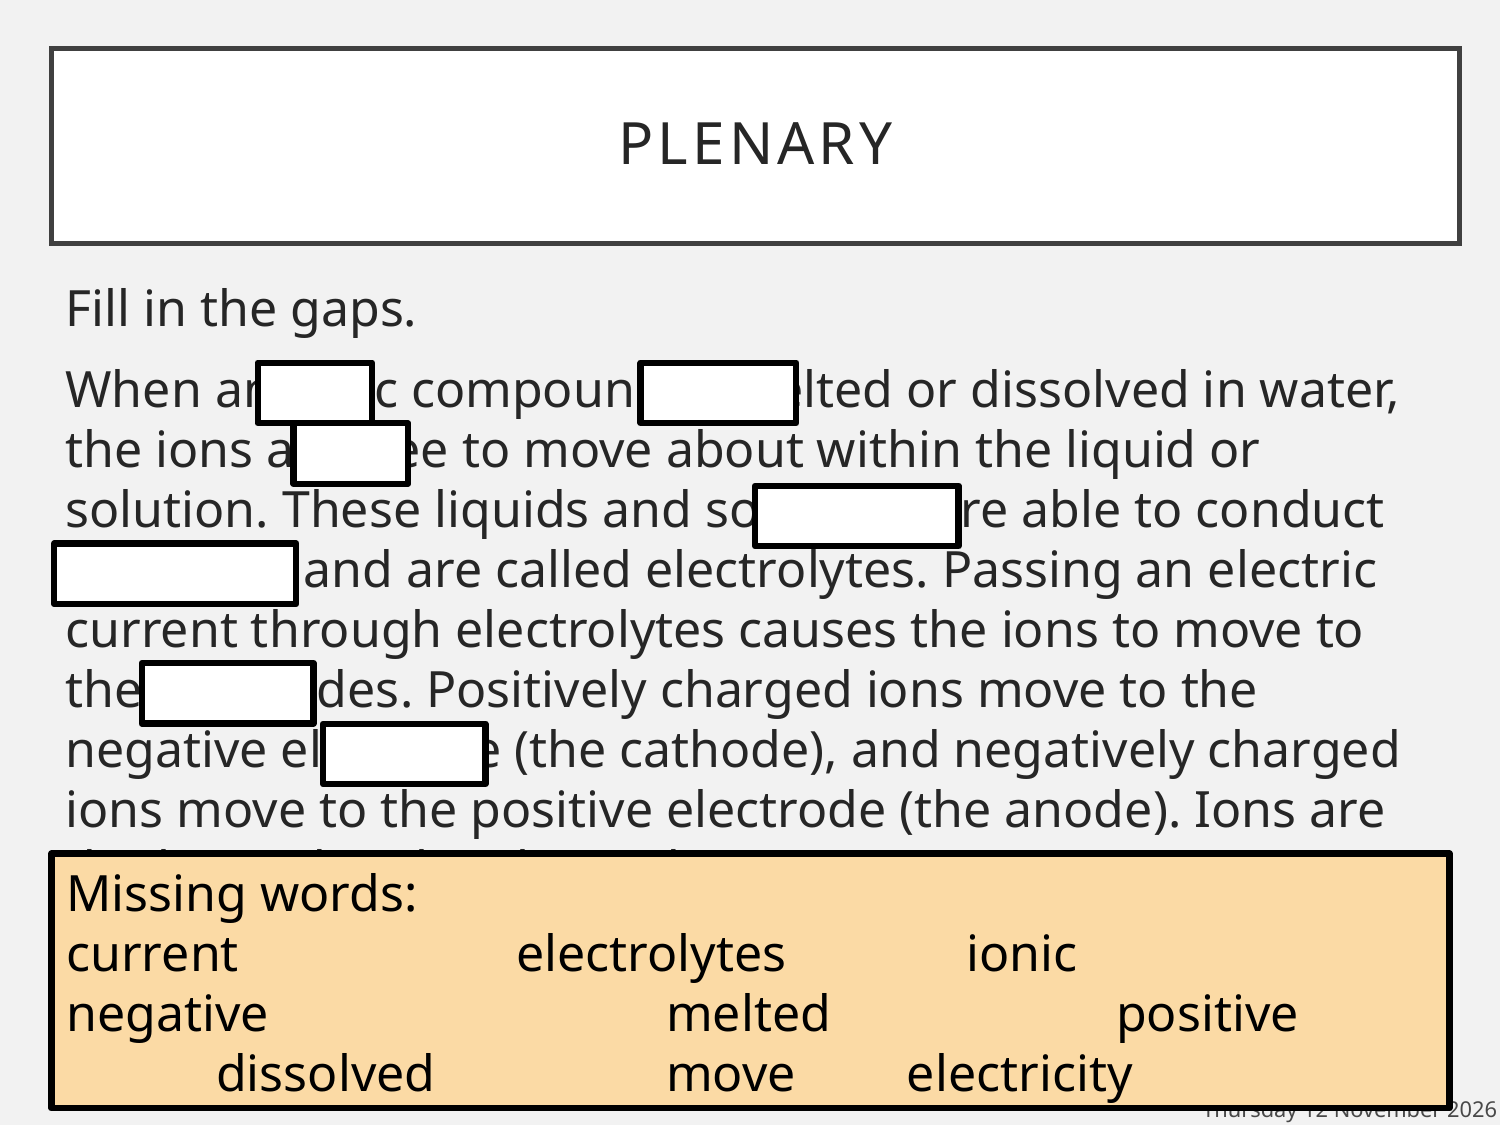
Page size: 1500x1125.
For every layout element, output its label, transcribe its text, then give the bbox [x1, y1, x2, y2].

text_box [755, 485, 959, 547]
text_box [293, 423, 409, 484]
text_box [323, 723, 486, 785]
text_box [54, 543, 297, 605]
text_box Missing words: current electrolytes ionic negative melted positive dissolved move electricity [51, 853, 1450, 1109]
list Fill in the gaps. When an ionic compound is melted or dissolved in water, the ions are free to move about within the liquid or solution. These liquids and solutions are able to conduct electricity and are called electrolytes. Passing an electric current through electrolytes causes the ions to move to the electrodes. Positively charged ions move to the negative electrode (the cathode), and negatively charged ions move to the positive electrode (the anode). Ions are discharged at the electrodes. [50, 269, 1460, 845]
text_box [257, 362, 373, 424]
text_box [640, 362, 797, 424]
title plenary [49, 46, 1462, 246]
text_box [141, 663, 314, 724]
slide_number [1173, 1083, 1500, 1125]
